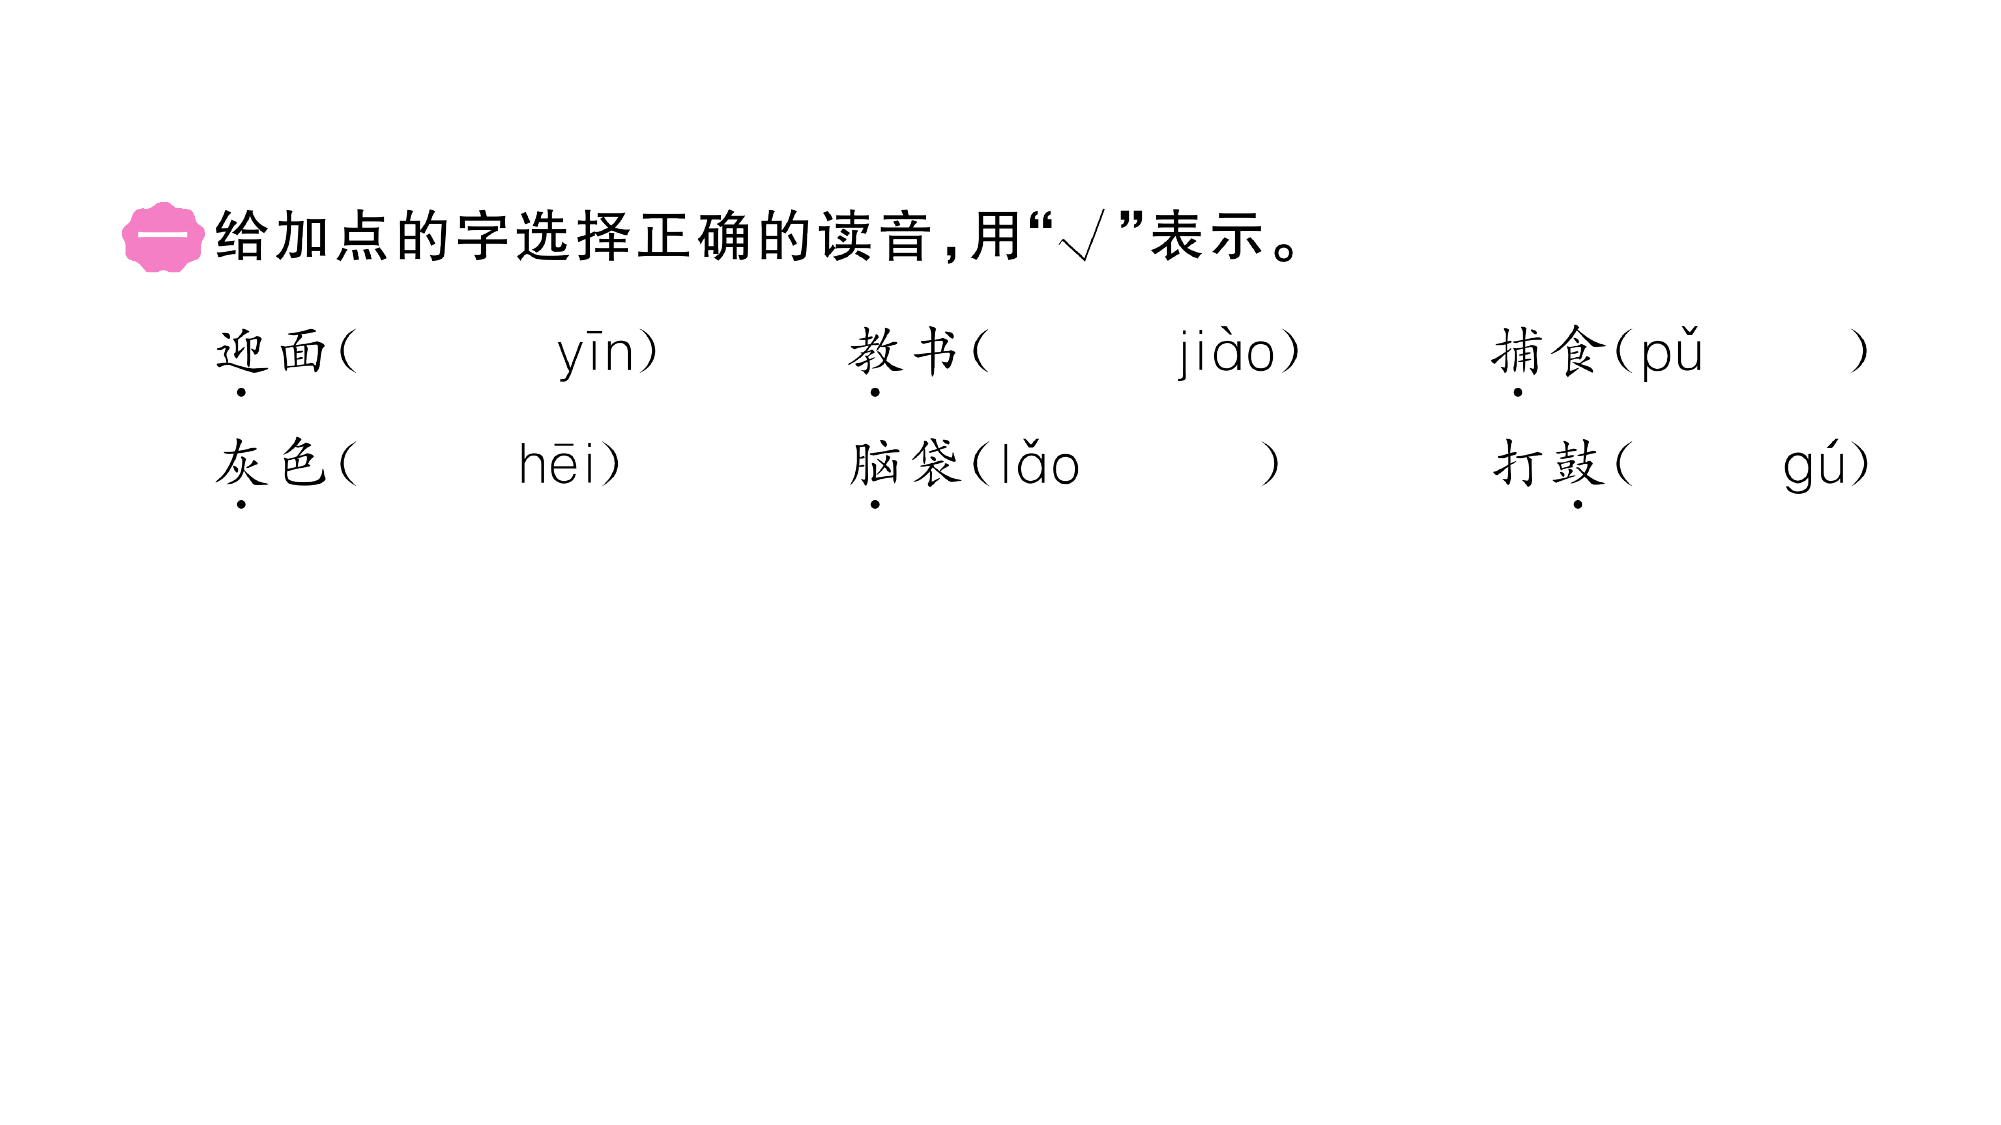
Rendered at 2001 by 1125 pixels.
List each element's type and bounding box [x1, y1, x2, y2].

picture [118, 177, 2000, 536]
